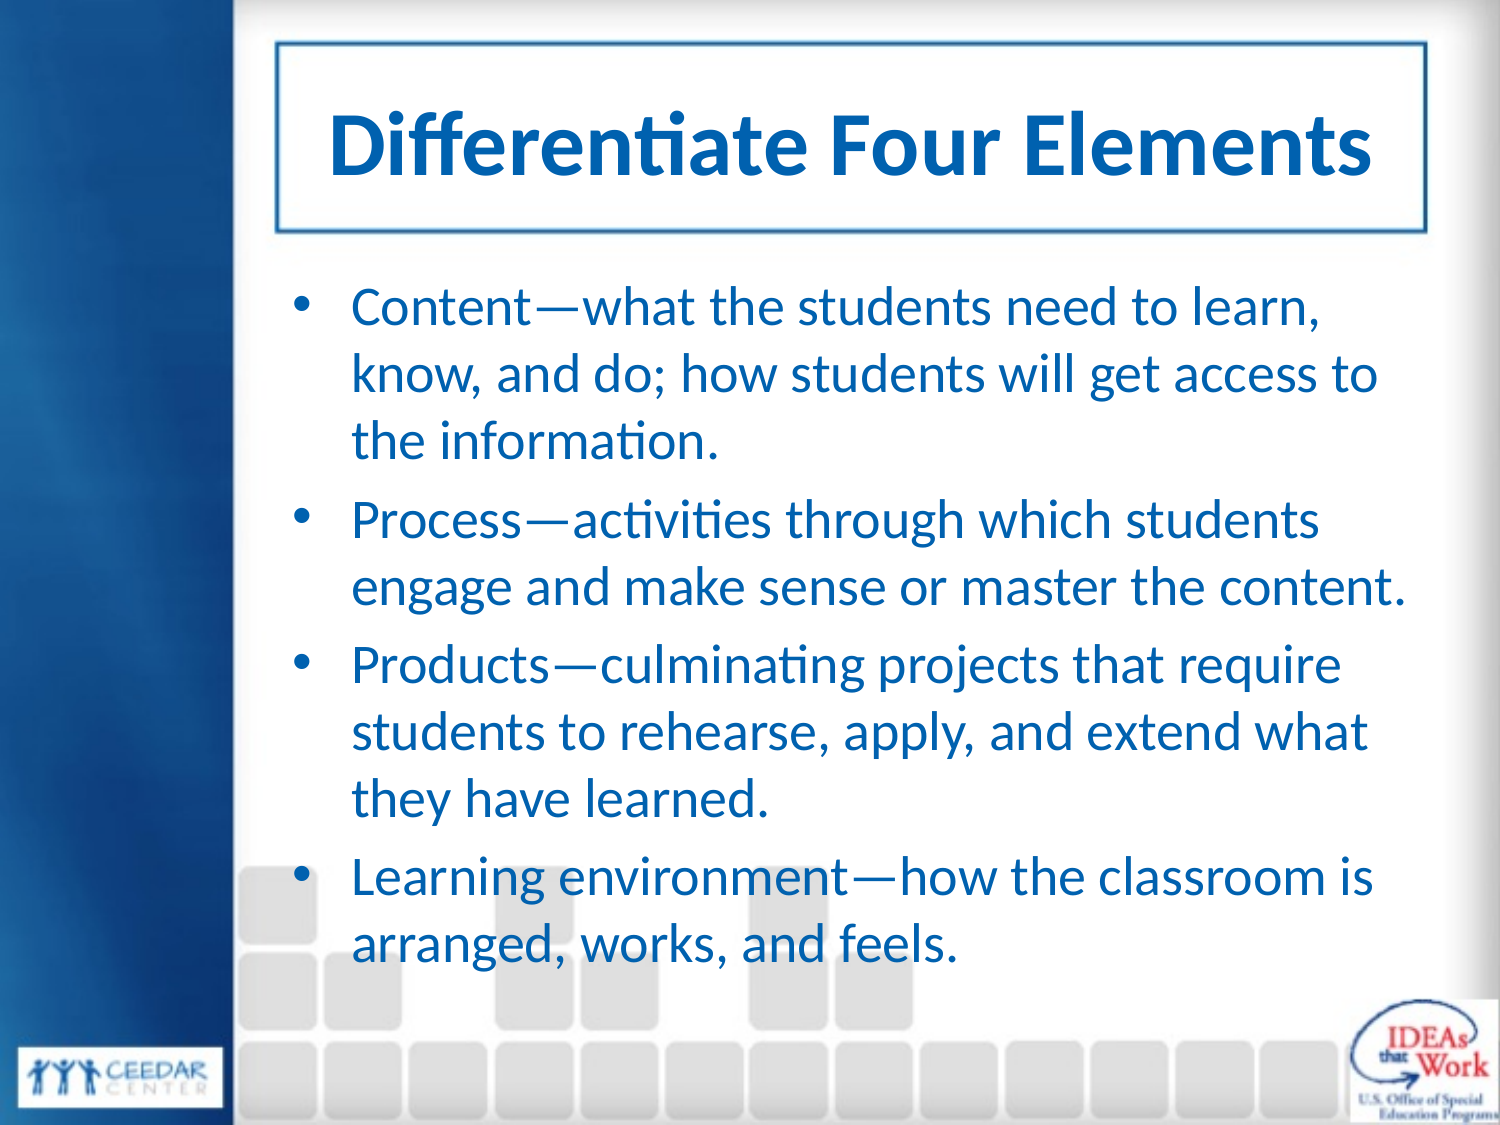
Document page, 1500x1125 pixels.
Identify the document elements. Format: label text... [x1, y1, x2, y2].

list Content—what the students need to learn, know, and do; how students will get access to the information. Process—activities through which students engage and make sense or master the content. Products—culminating projects that require students to rehearse, apply, and extend what they have learned. Learning environment—how the classroom is arranged, works, and feels. [277, 262, 1425, 1005]
title Differentiate Four Elements [277, 45, 1425, 233]
picture [0, 0, 1500, 1125]
